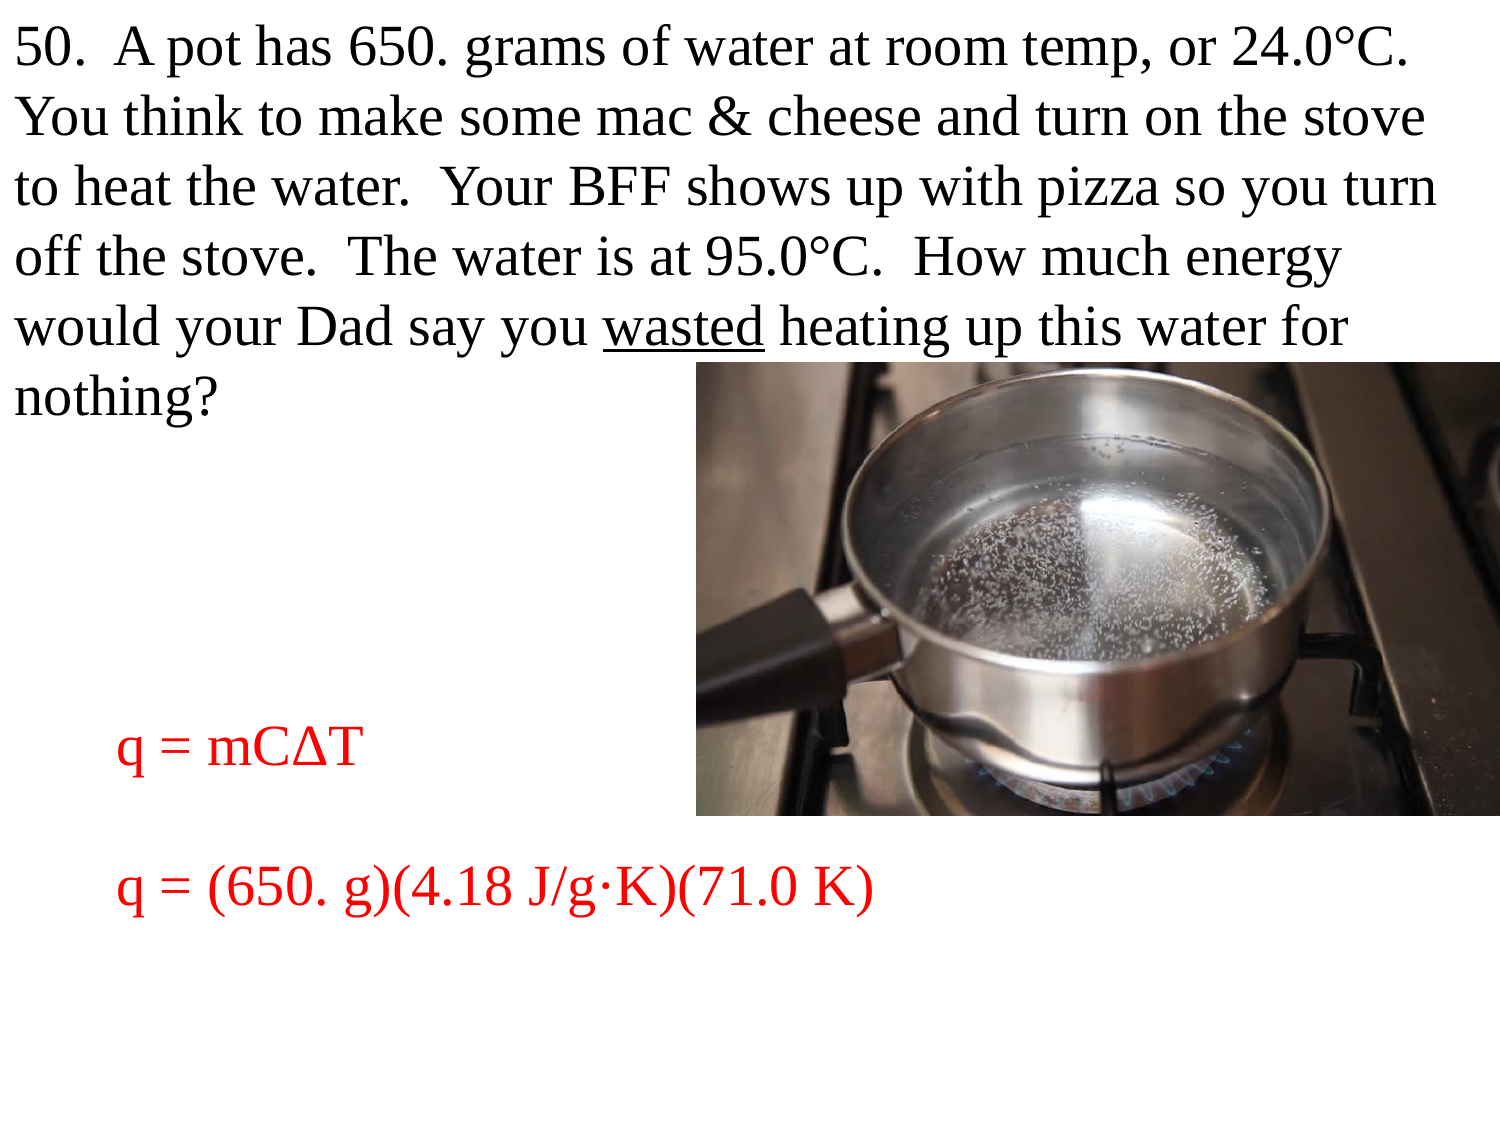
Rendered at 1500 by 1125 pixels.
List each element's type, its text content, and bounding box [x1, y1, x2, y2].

picture [695, 362, 1500, 816]
text_box 50. A pot has 650. grams of water at room temp, or 24.0°C. You think to make some mac & cheese and turn on the stove to heat the water. Your BFF shows up with pizza so you turn off the stove. The water is at 95.0°C. How much energy would your Dad say you wasted heating up this water for nothing? q = mCΔT q = (650. g)(4.18 J/g·K)(71.0 K) q = 192907 J = 193,000 J (3 SF) [0, 0, 1500, 1110]
